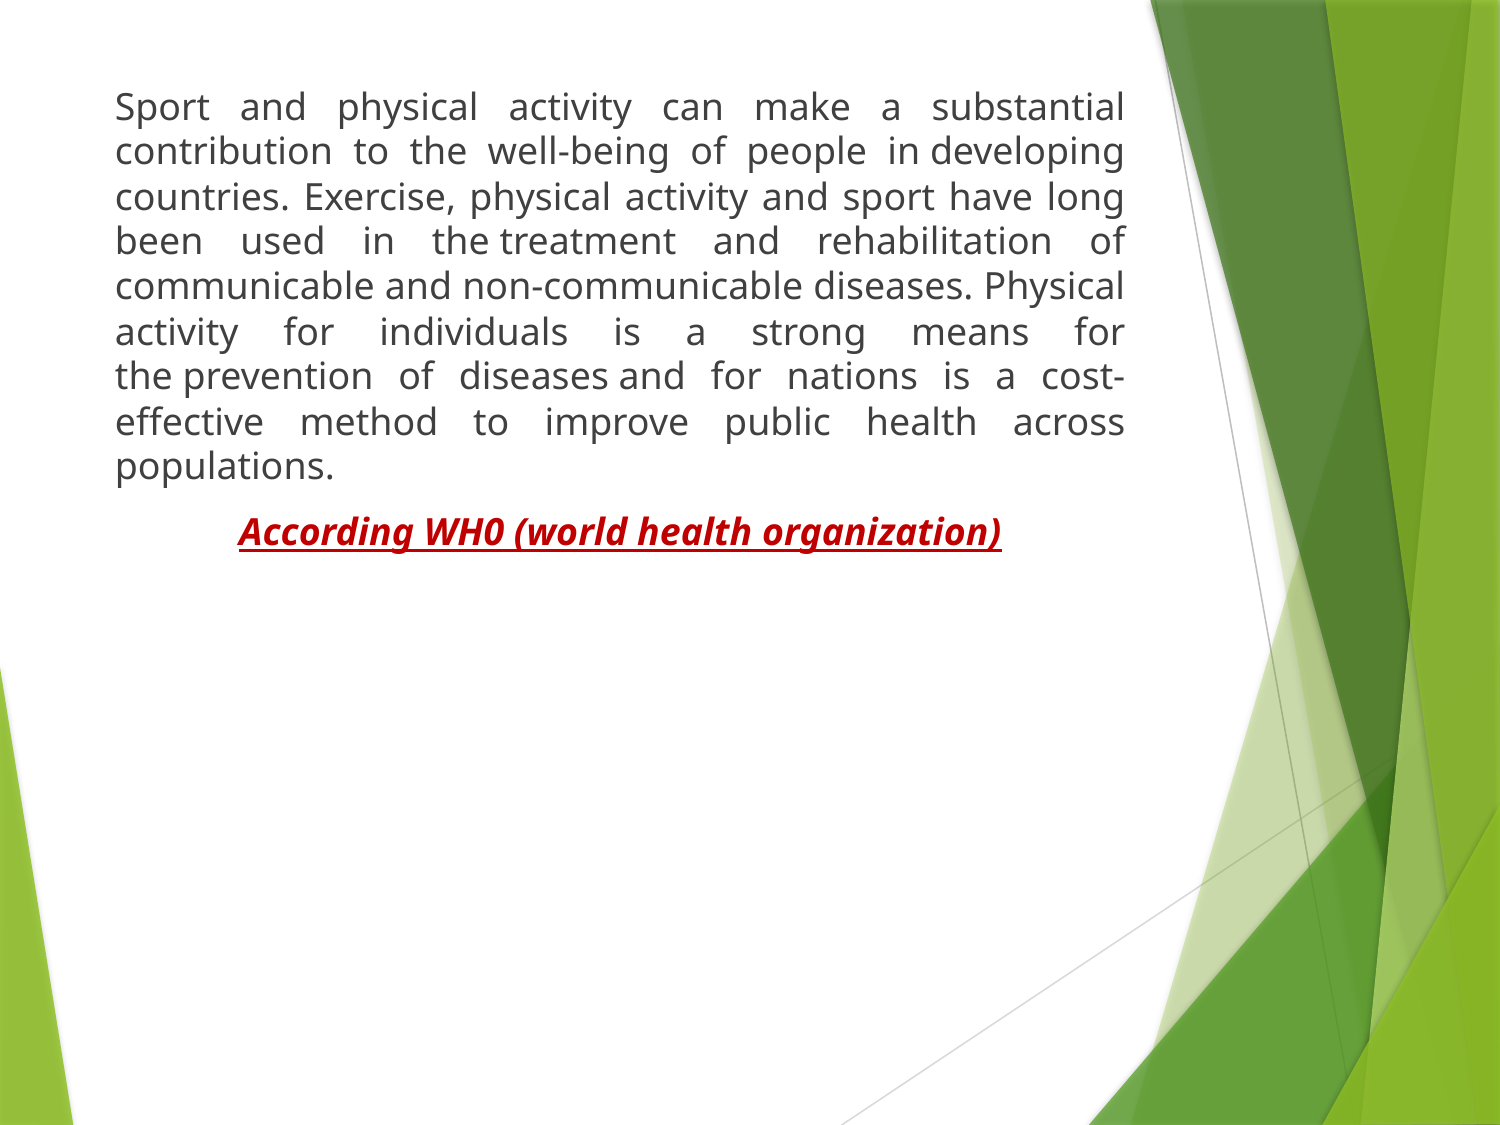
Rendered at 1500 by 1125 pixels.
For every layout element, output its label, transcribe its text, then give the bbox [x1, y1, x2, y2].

list Sport and physical activity can make a substantial contribution to the well-being of people in developing countries. Exercise, physical activity and sport have long been used in the treatment and rehabilitation of communicable and non-communicable diseases. Physical activity for individuals is a strong means for the prevention of diseases and for nations is a cost-effective method to improve public health across populations. According WH0 (world health organization) [99, 75, 1142, 992]
